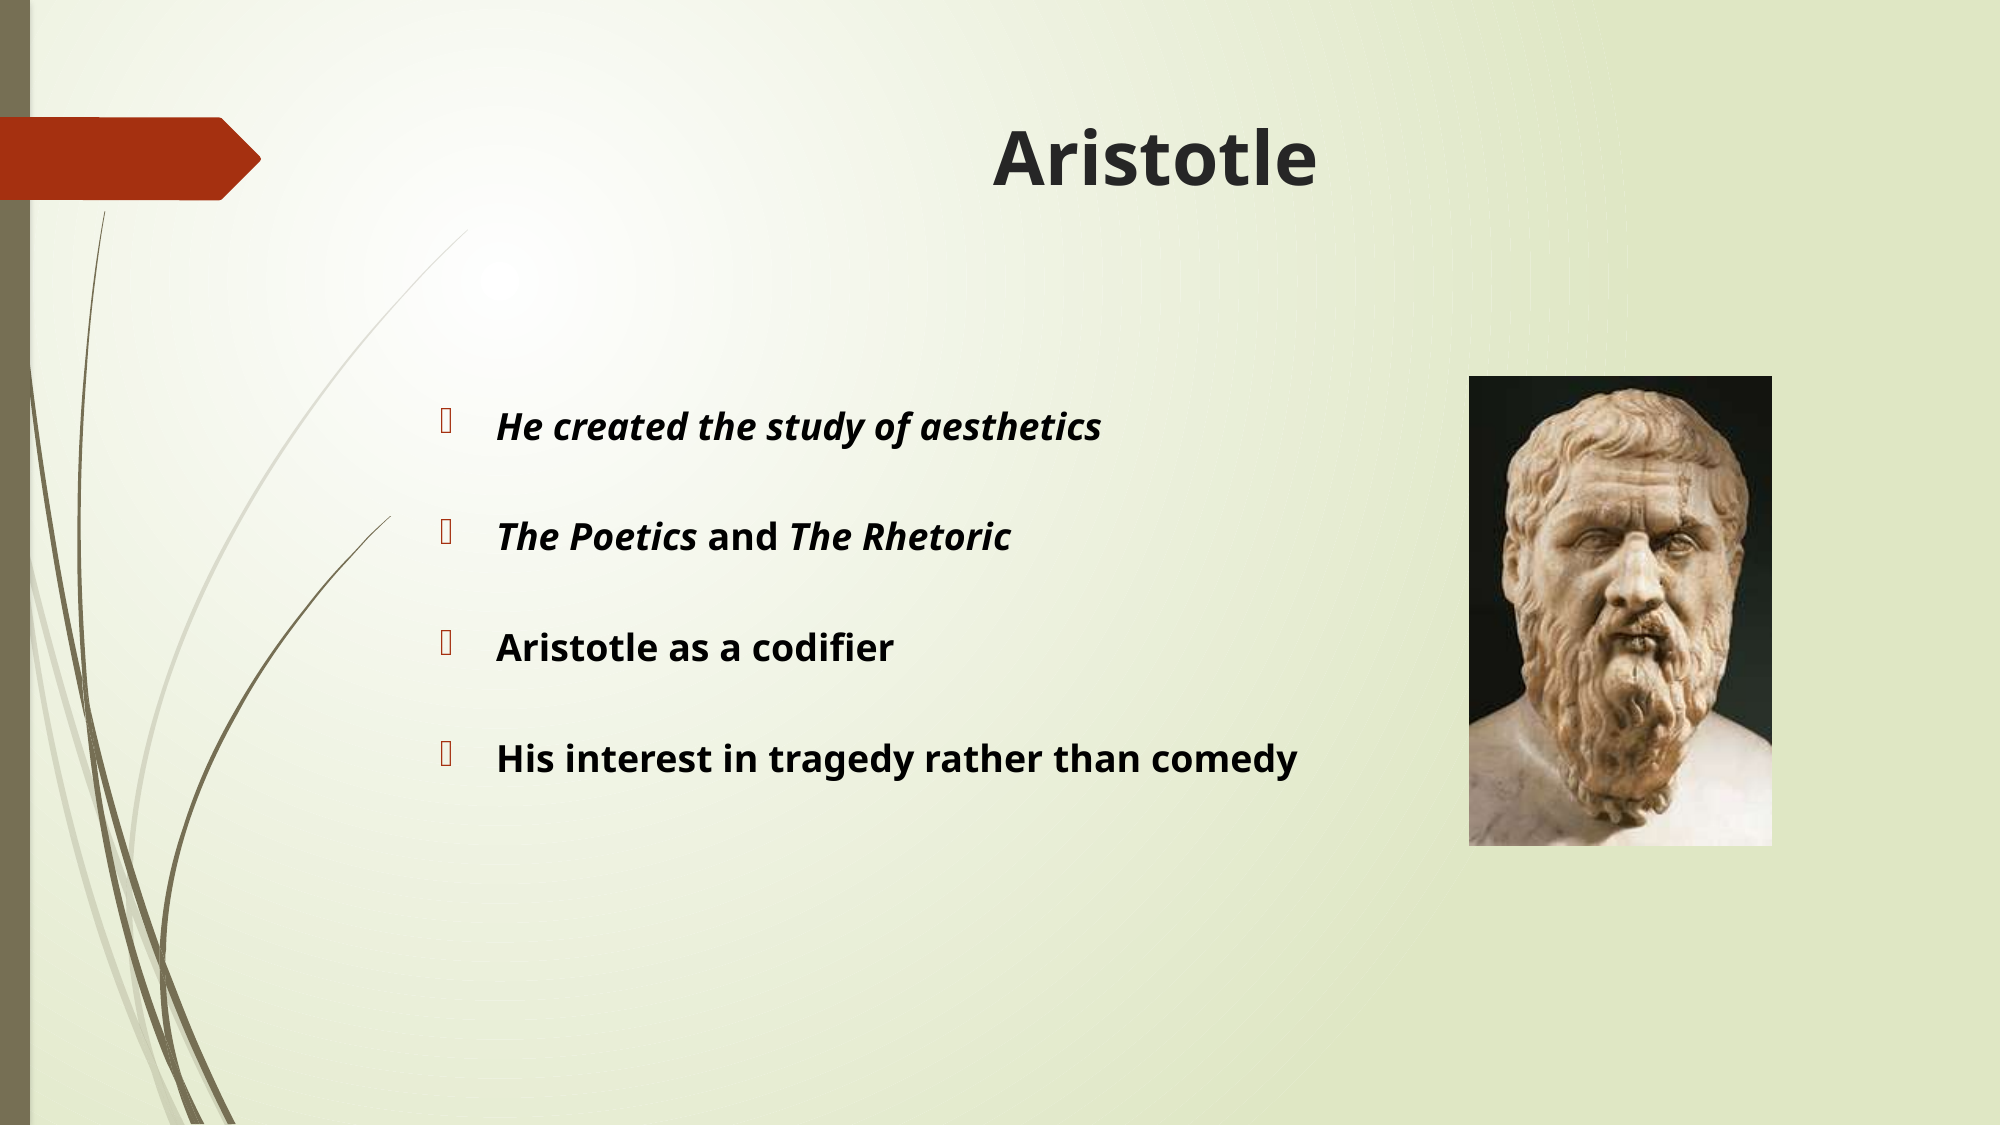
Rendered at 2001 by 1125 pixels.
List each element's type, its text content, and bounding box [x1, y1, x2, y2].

list He created the study of aesthetics The Poetics and The Rhetoric Aristotle as a codifier His interest in tragedy rather than comedy [424, 350, 1888, 970]
title Aristotle [425, 102, 1888, 313]
picture [1469, 376, 1772, 846]
